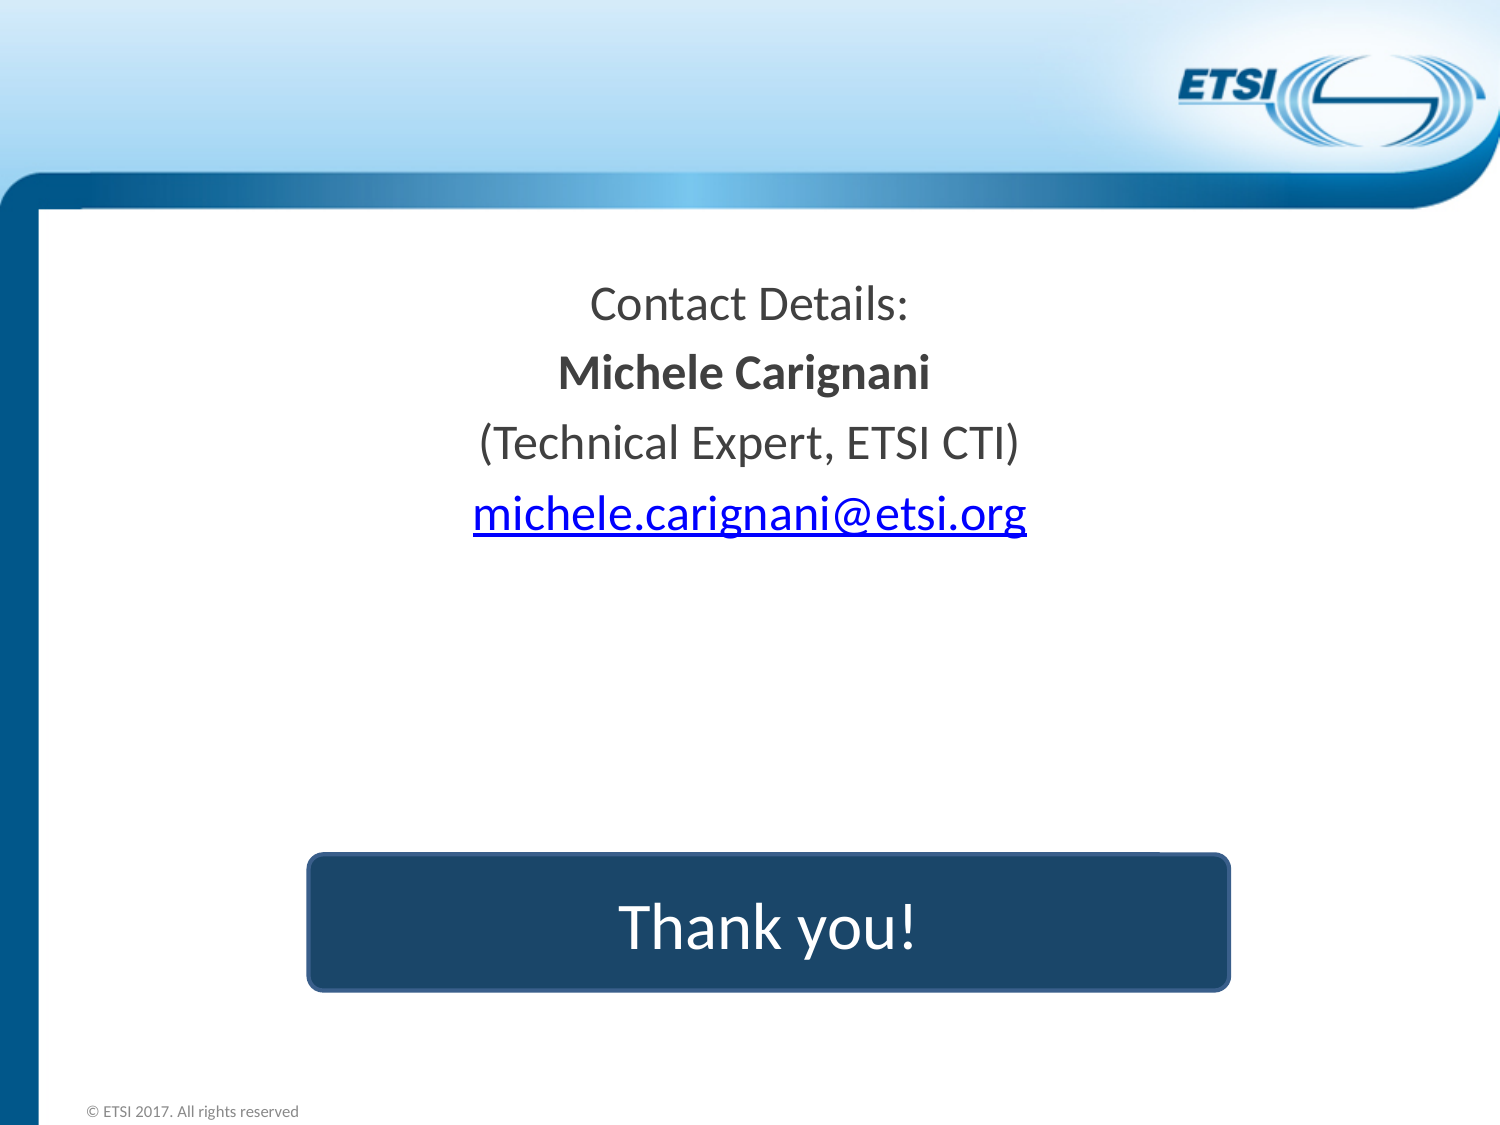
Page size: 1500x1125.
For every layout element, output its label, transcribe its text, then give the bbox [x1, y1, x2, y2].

text_box Thank you! [306, 852, 1232, 993]
picture [0, 0, 1500, 1125]
list Contact Details: Michele Carignani (Technical Expert, ETSI CTI) michele.carignani@etsi.org [74, 262, 1426, 829]
footer © ETSI 2017. All rights reserved [70, 1080, 926, 1125]
